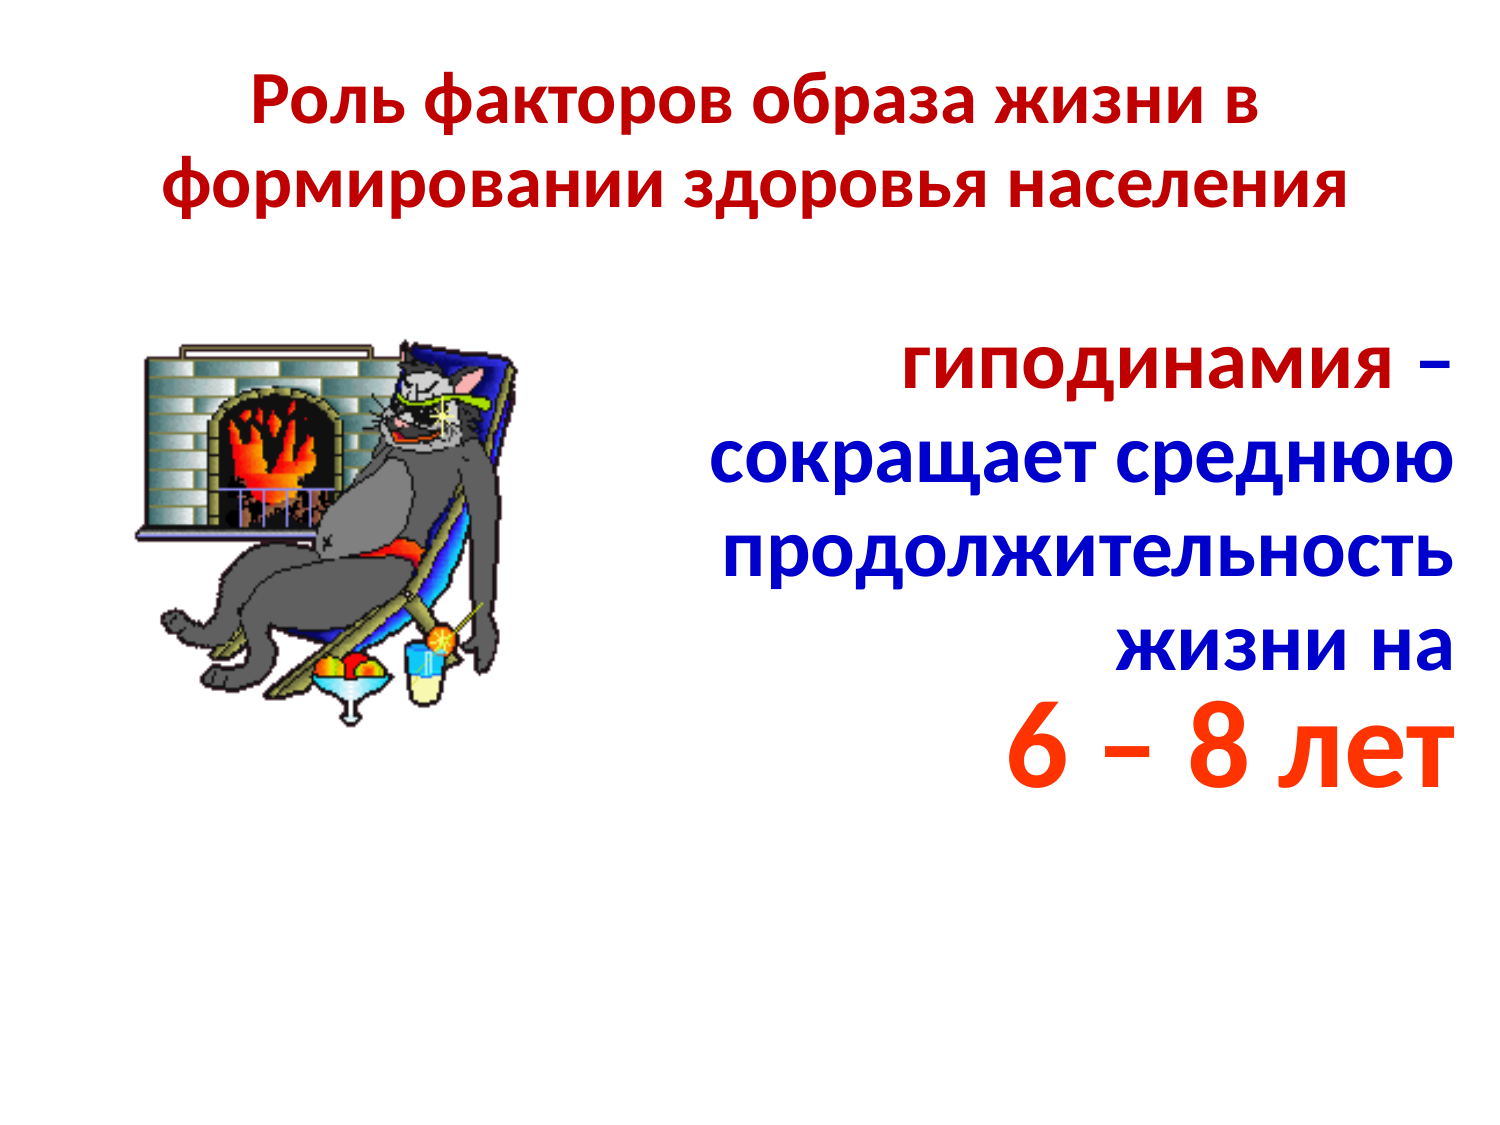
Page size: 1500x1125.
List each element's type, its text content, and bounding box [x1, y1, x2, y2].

list гиподинамия – сокращает среднюю продолжительность жизни на 6 – 8 лет [620, 304, 1471, 894]
title Роль факторов образа жизни в формировании здоровья населения [53, 45, 1459, 233]
picture [29, 255, 609, 865]
